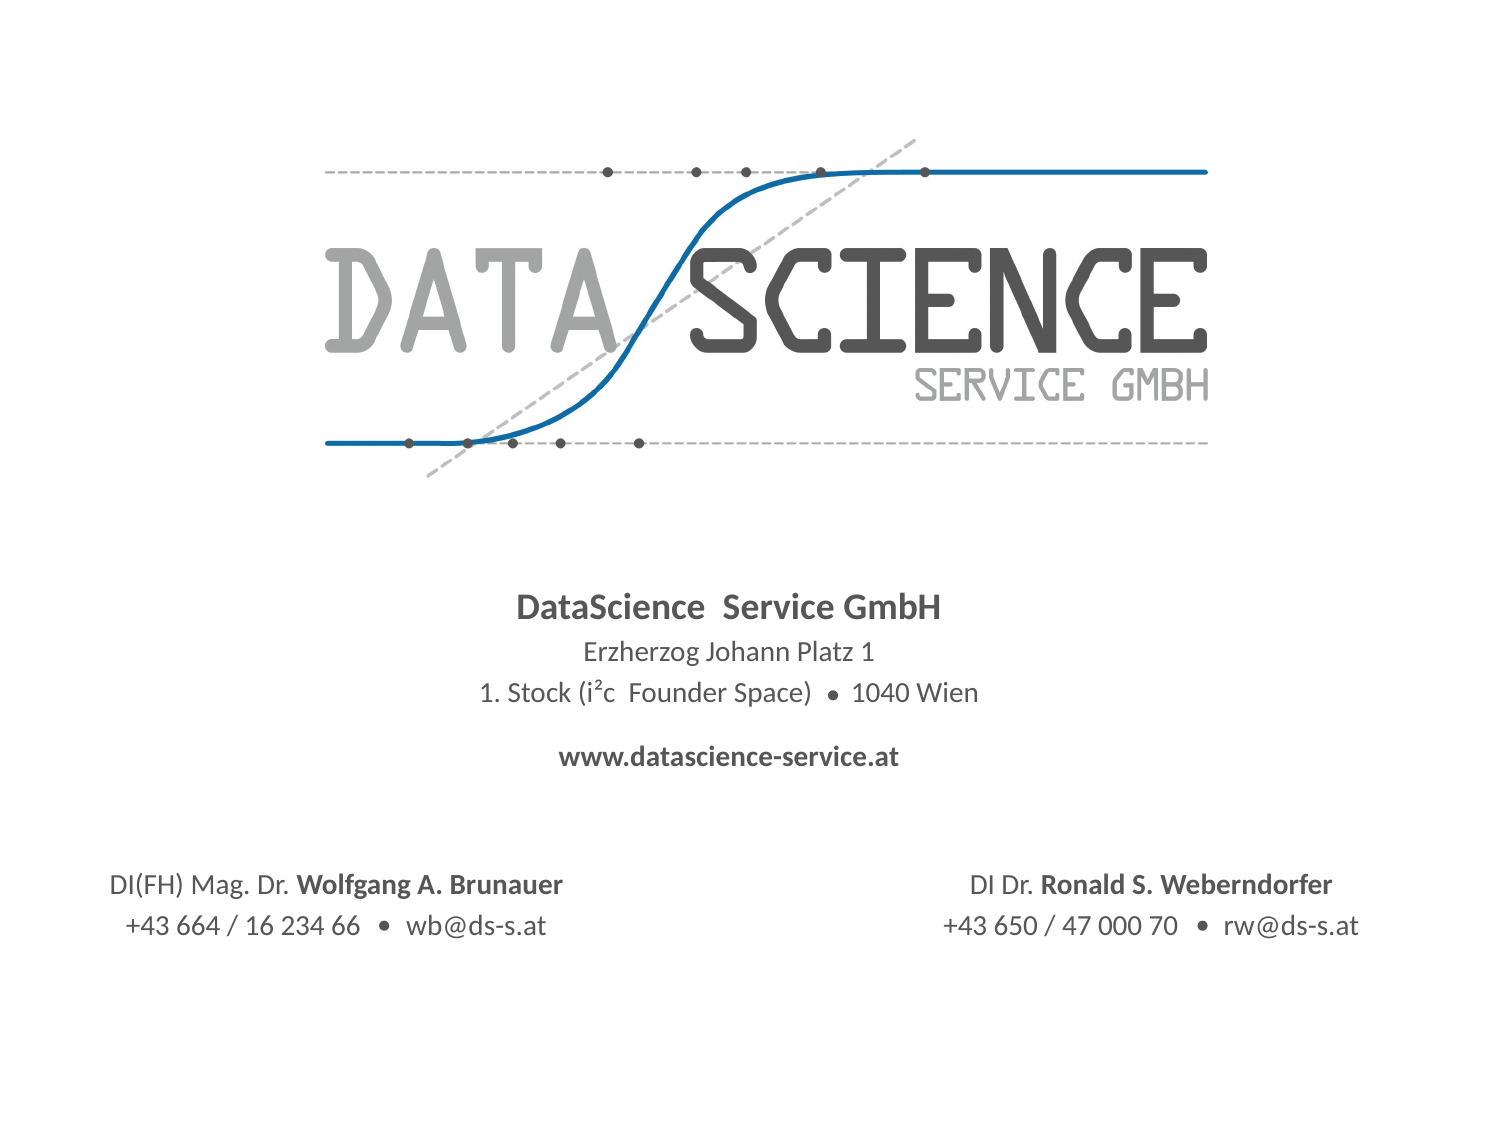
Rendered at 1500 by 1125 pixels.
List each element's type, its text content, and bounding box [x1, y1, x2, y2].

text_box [454, 573, 1004, 811]
text_box DI Dr. Ronald S. Weberndorfer +43 650 / 47 000 70 rw@ds-s.at [903, 857, 1400, 965]
text_box DI(FH) Mag. Dr. Wolfgang A. Brunauer +43 664 / 16 234 66 wb@ds-s.at [88, 857, 585, 976]
text_box [1197, 920, 1208, 931]
picture [324, 137, 1209, 480]
text_box [379, 920, 390, 931]
